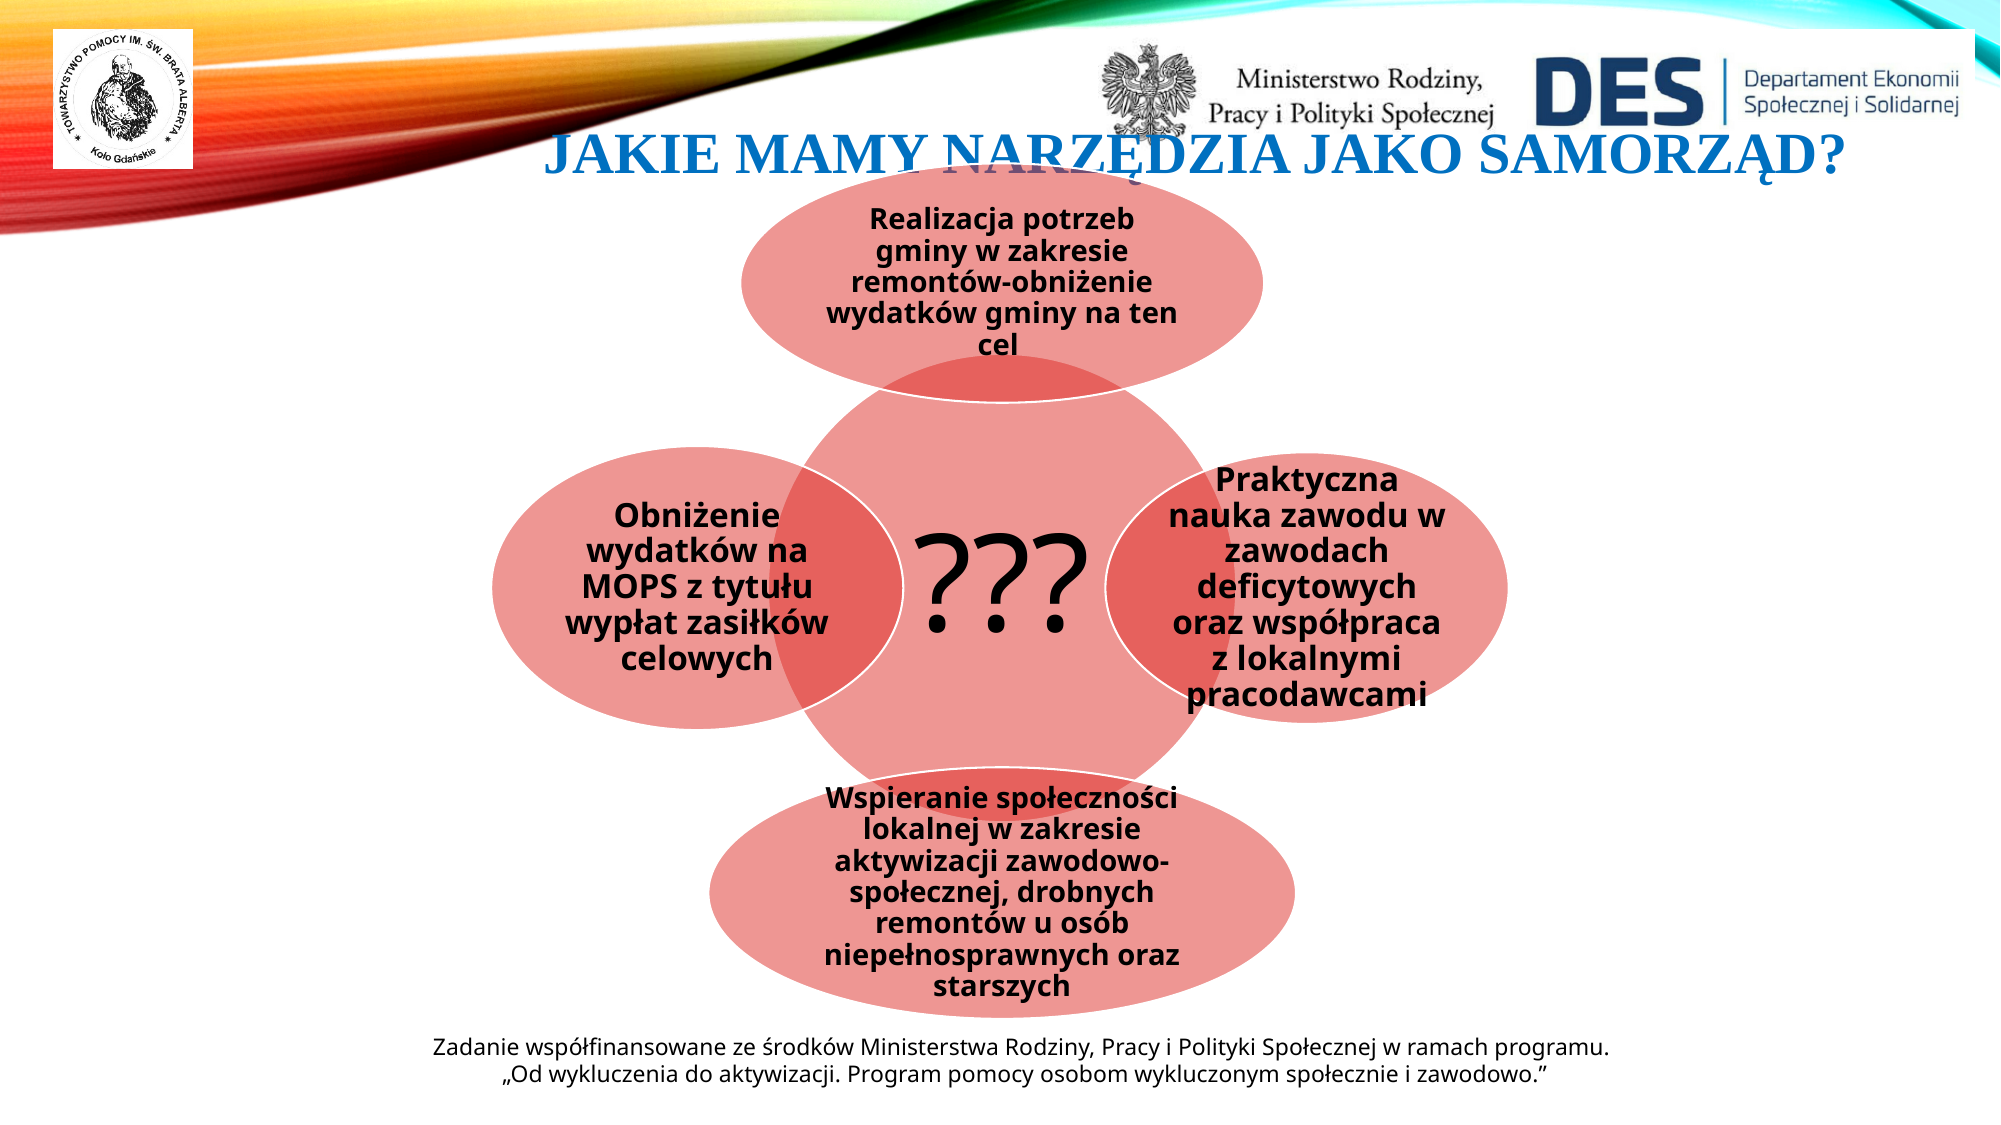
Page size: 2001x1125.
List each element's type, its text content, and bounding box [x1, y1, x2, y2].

picture [0, 0, 2000, 237]
title JAKIE MAMY NARZĘDZIA JAKO SAMORZĄD? [1520, 140, 1863, 168]
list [137, 168, 1863, 1014]
title JAKIE MAMY NARZĘDZIA JAKO SAMORZĄD? [193, 140, 1098, 168]
text_box Zadanie współfinansowane ze środków Ministerstwa Rodziny, Pracy i Polityki Społecznej w ramach programu. „Od wykluczenia do aktywizacji. Program pomocy osobom wykluczonym społecznie i zawodowo.” [357, 1024, 1687, 1125]
